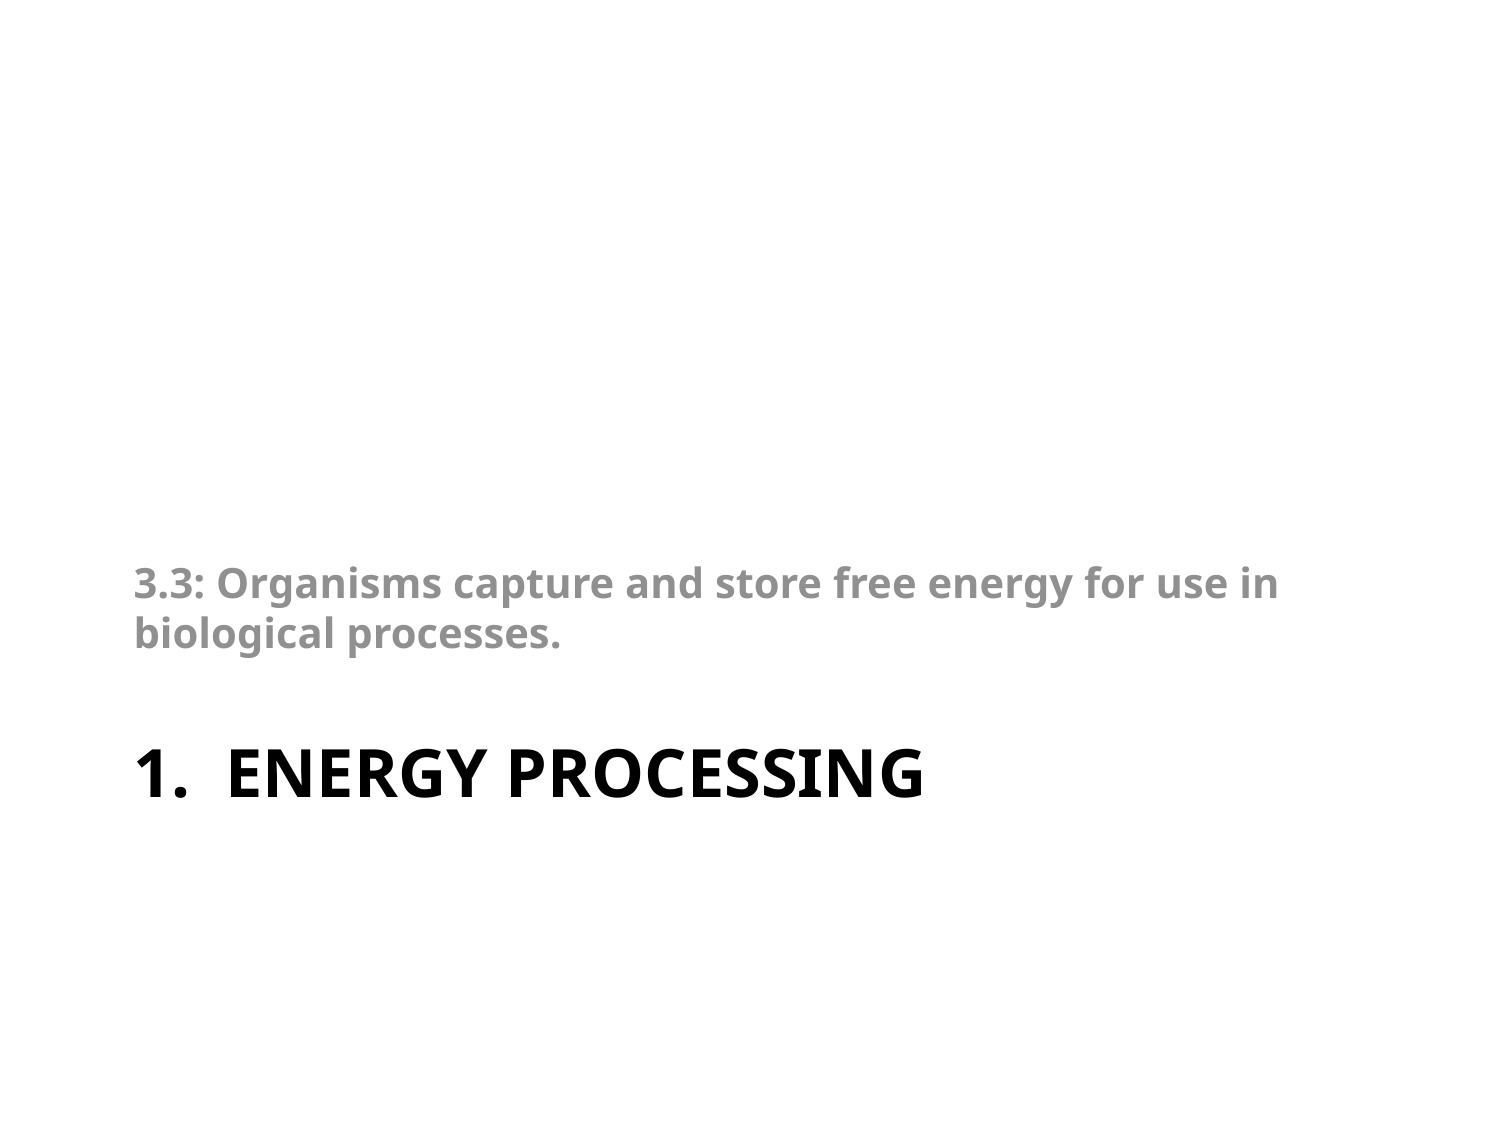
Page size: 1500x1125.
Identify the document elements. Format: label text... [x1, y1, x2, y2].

title 1. Energy Processing [118, 723, 1394, 947]
list 3.3: Organisms capture and store free energy for use in biological processes. [118, 476, 1394, 723]
